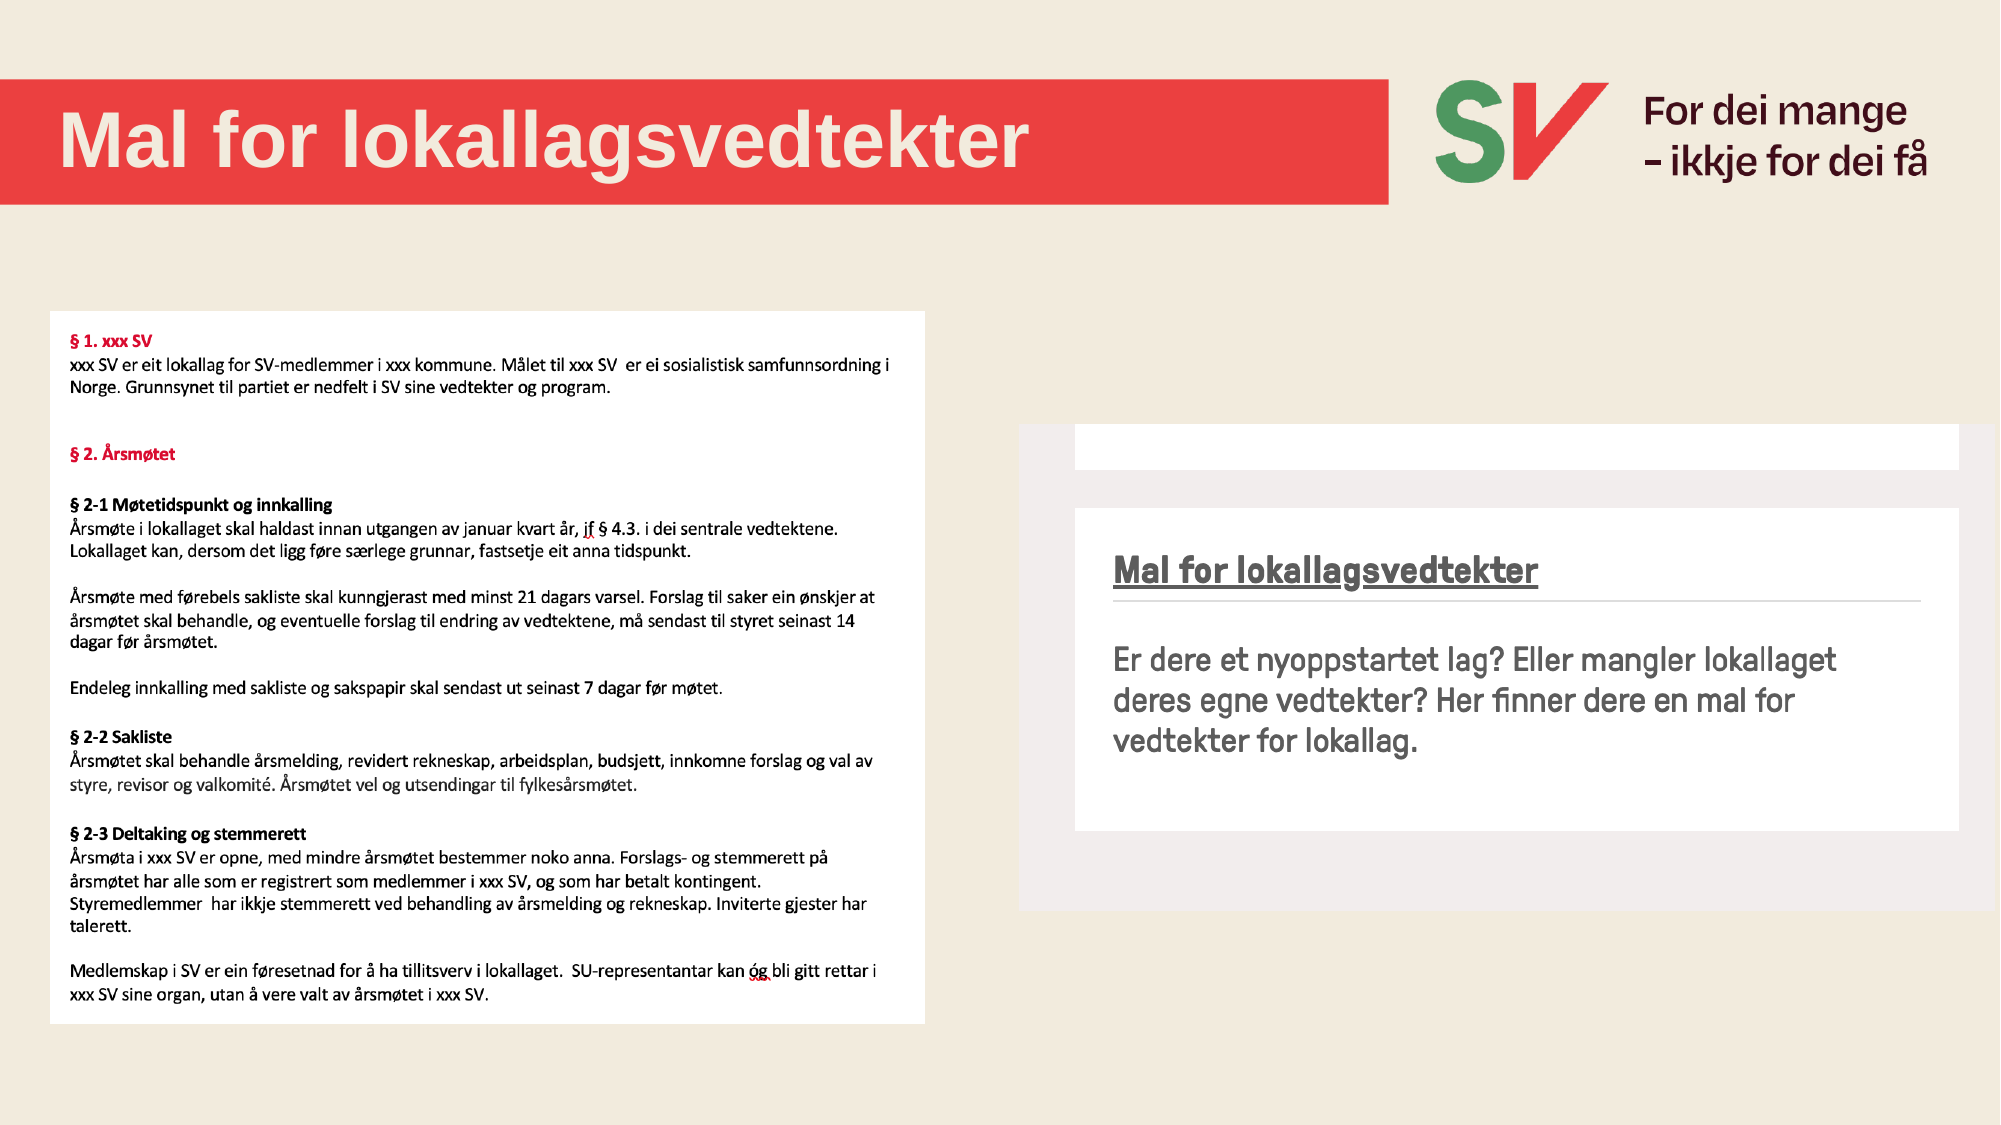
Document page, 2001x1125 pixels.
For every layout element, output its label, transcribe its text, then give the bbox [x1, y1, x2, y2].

picture [49, 311, 926, 1024]
title Mal for lokallagsvedtekter [0, 78, 1390, 206]
picture [1019, 424, 1995, 911]
